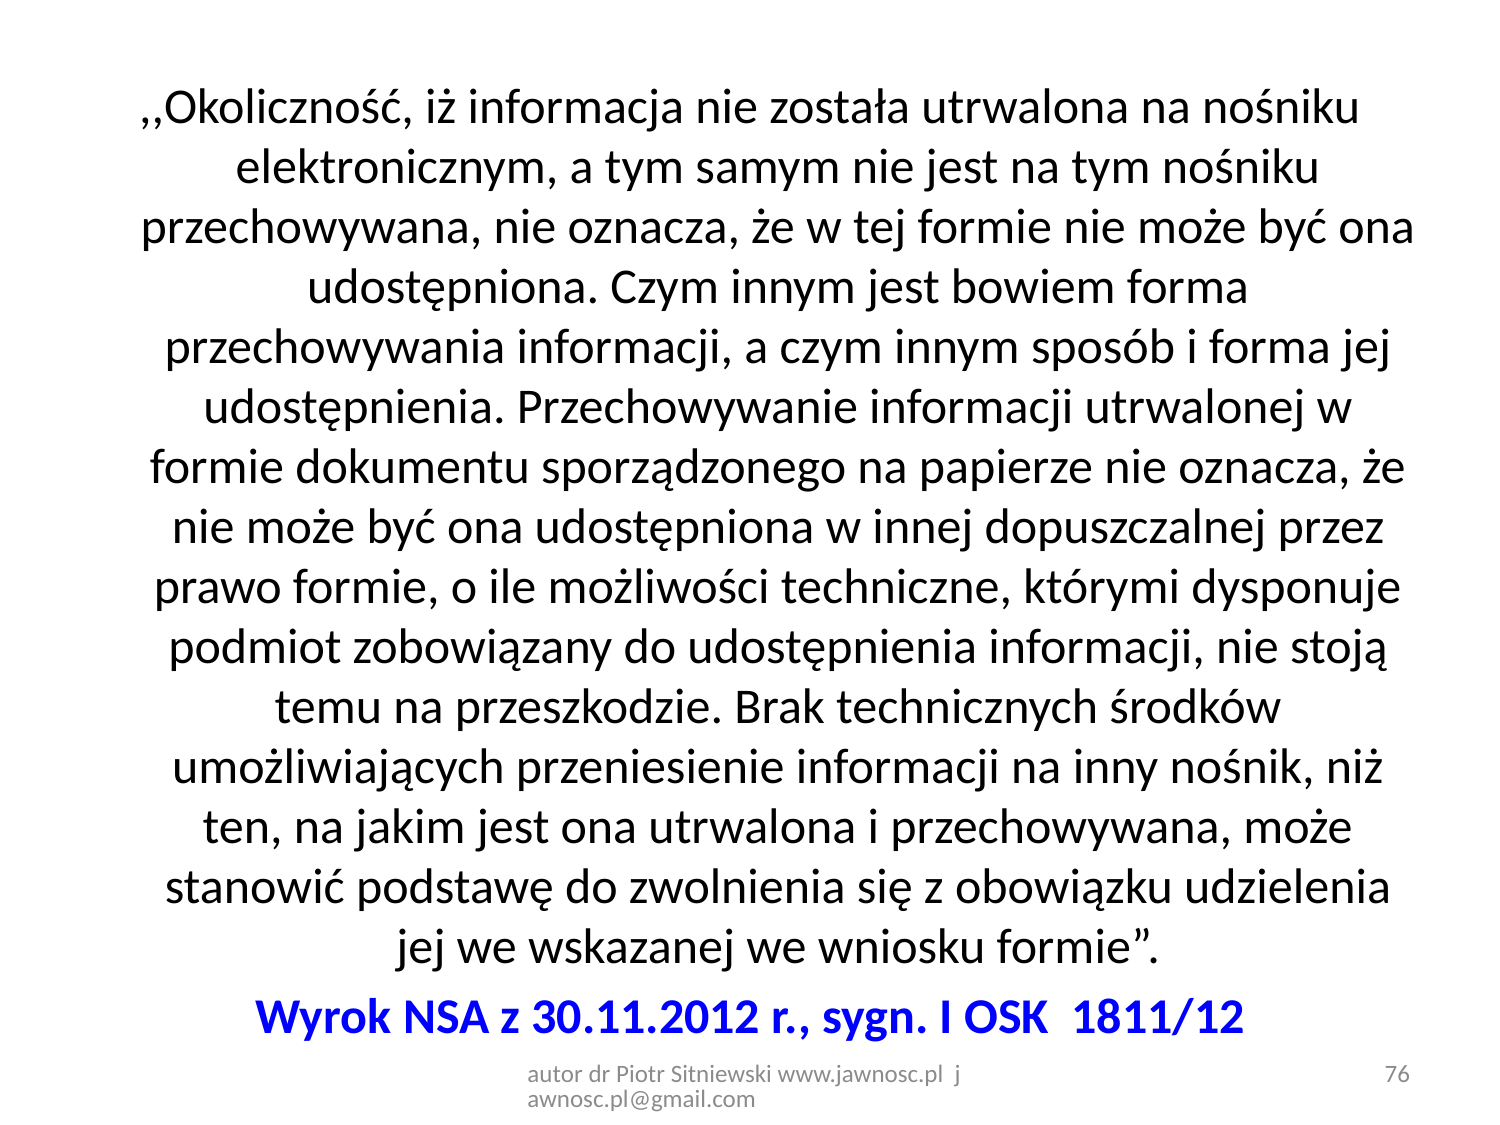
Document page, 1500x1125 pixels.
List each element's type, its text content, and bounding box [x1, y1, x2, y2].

slide_number 76 [1074, 1042, 1425, 1103]
footer autor dr Piotr Sitniewski www.jawnosc.pl jawnosc.pl@gmail.com [512, 1042, 988, 1103]
list ,,Okoliczność, iż informacja nie została utrwalona na nośniku elektronicznym, a tym samym nie jest na tym nośniku przechowywana, nie oznacza, że w tej formie nie może być ona udostępniona. Czym innym jest bowiem forma przechowywania informacji, a czym innym sposób i forma jej udostępnienia. Przechowywanie informacji utrwalonej w formie dokumentu sporządzonego na papierze nie oznacza, że nie może być ona udostępniona w innej dopuszczalnej przez prawo formie, o ile możliwości techniczne, którymi dysponuje podmiot zobowiązany do udostępnienia informacji, nie stoją temu na przeszkodzie. Brak technicznych środków umożliwiających przeniesienie informacji na inny nośnik, niż ten, na jakim jest ona utrwalona i przechowywana, może stanowić podstawę do zwolnienia się z obowiązku udzielenia jej we wskazanej we wniosku formie”. Wyrok NSA z 30.11.2012 r., sygn. I OSK 1811/12 [64, 66, 1436, 1071]
